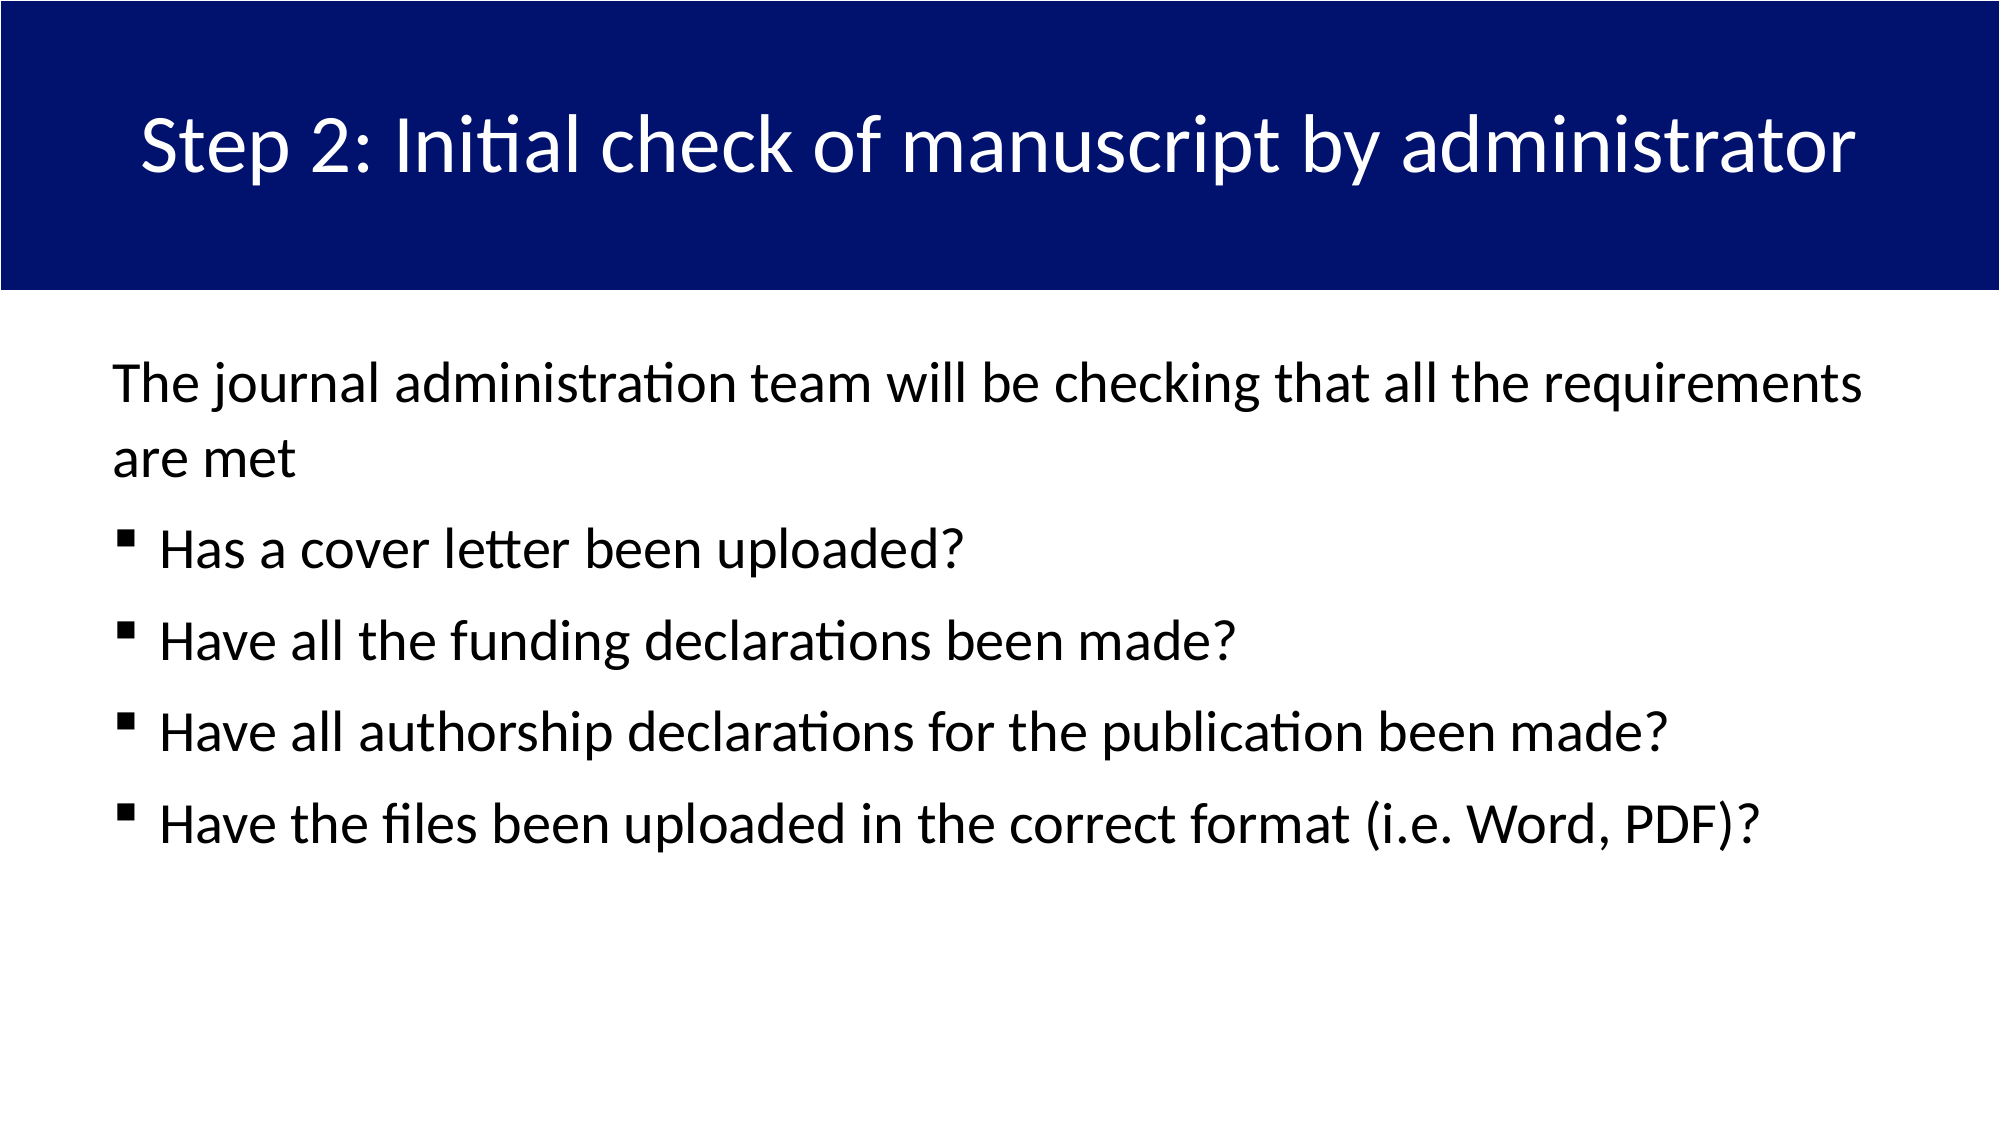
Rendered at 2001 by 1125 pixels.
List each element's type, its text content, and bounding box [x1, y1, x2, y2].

text_box The journal administration team will be checking that all the requirements are met Has a cover letter been uploaded? Have all the funding declarations been made? Have all authorship declarations for the publication been made? Have the files been uploaded in the correct format (i.e. Word, PDF)? [97, 332, 1944, 863]
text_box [0, 0, 2000, 291]
